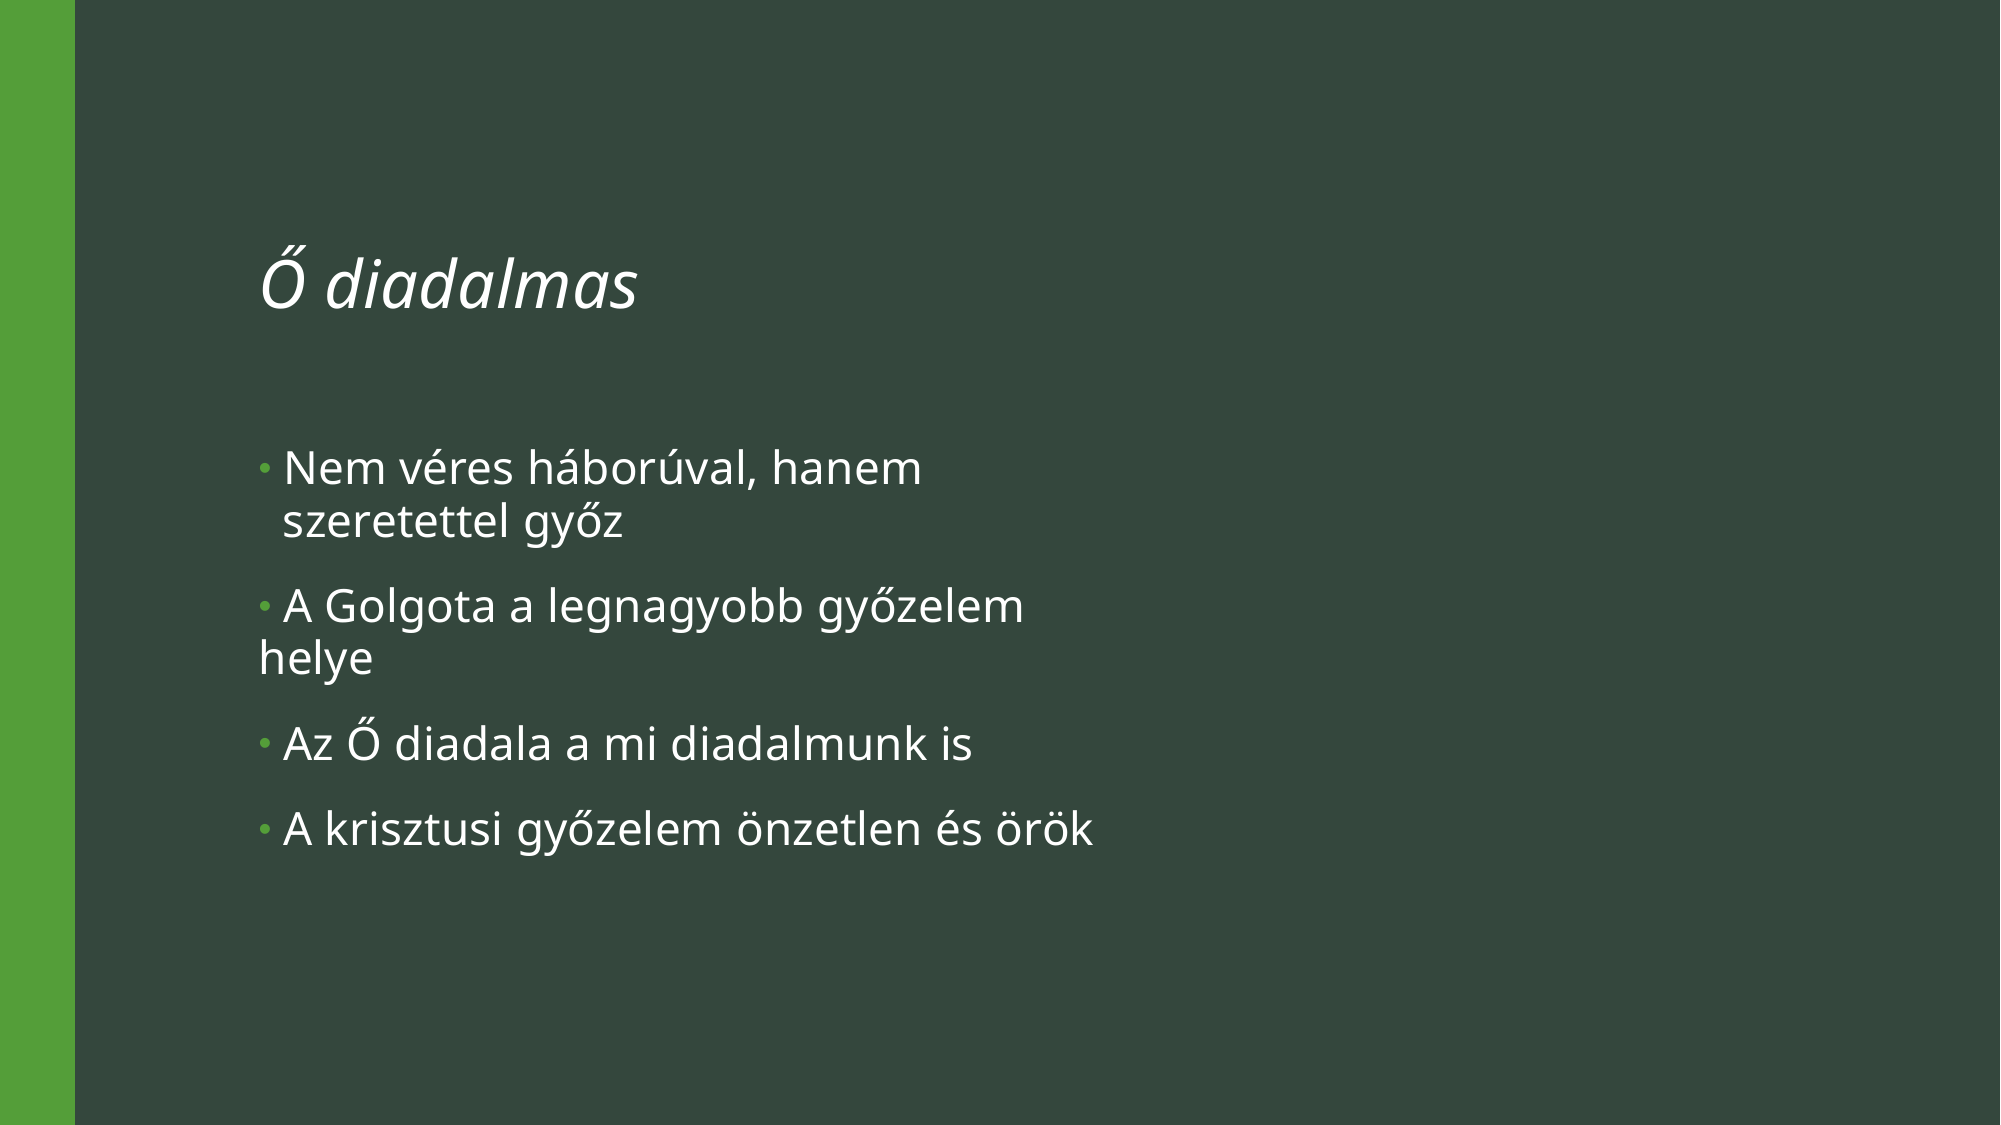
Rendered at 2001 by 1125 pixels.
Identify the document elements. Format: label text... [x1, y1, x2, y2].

subtitle Ő diadalmas Nem véres háborúval, hanem szeretettel győz A Golgota a legnagyobb győzelem helye Az Ő diadala a mi diadalmunk is A krisztusi győzelem önzetlen és örök [243, 240, 1153, 887]
